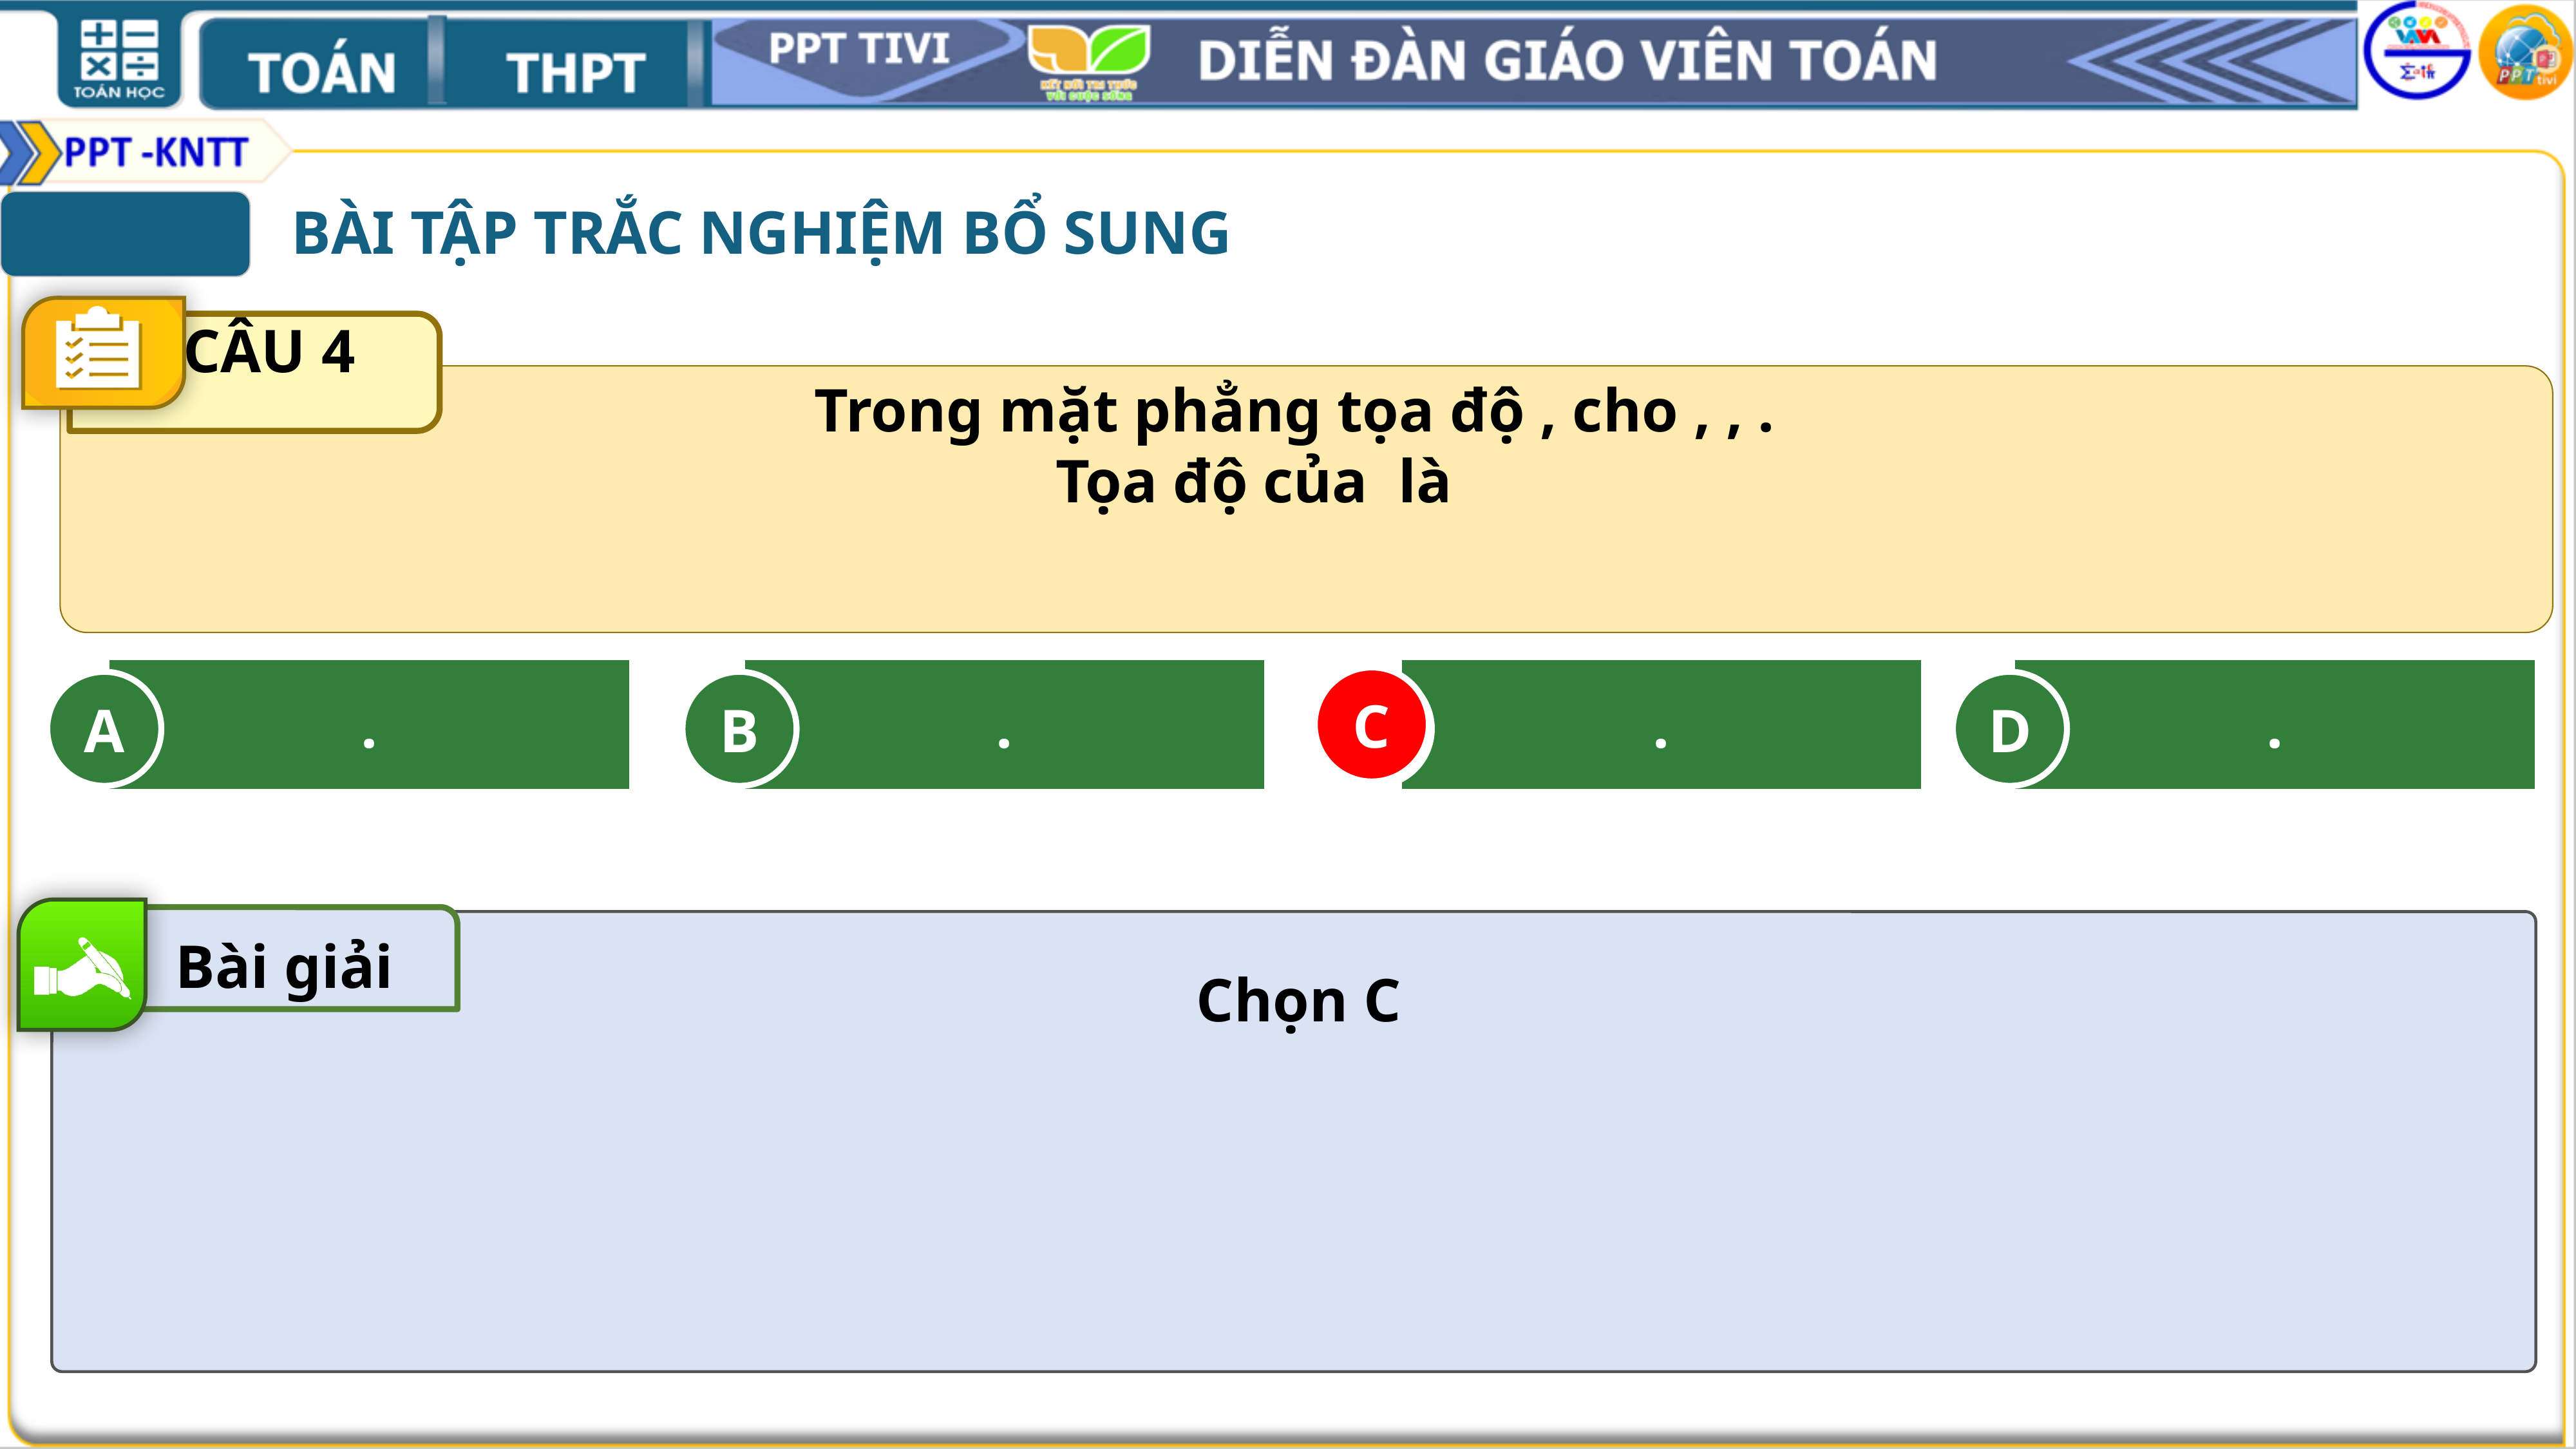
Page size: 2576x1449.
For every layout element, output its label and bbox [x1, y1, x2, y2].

picture [0, 0, 2576, 1449]
text_box [47, 659, 2536, 790]
text_box [0, 190, 2078, 277]
text_box [60, 308, 2553, 633]
text_box [18, 899, 2536, 1372]
